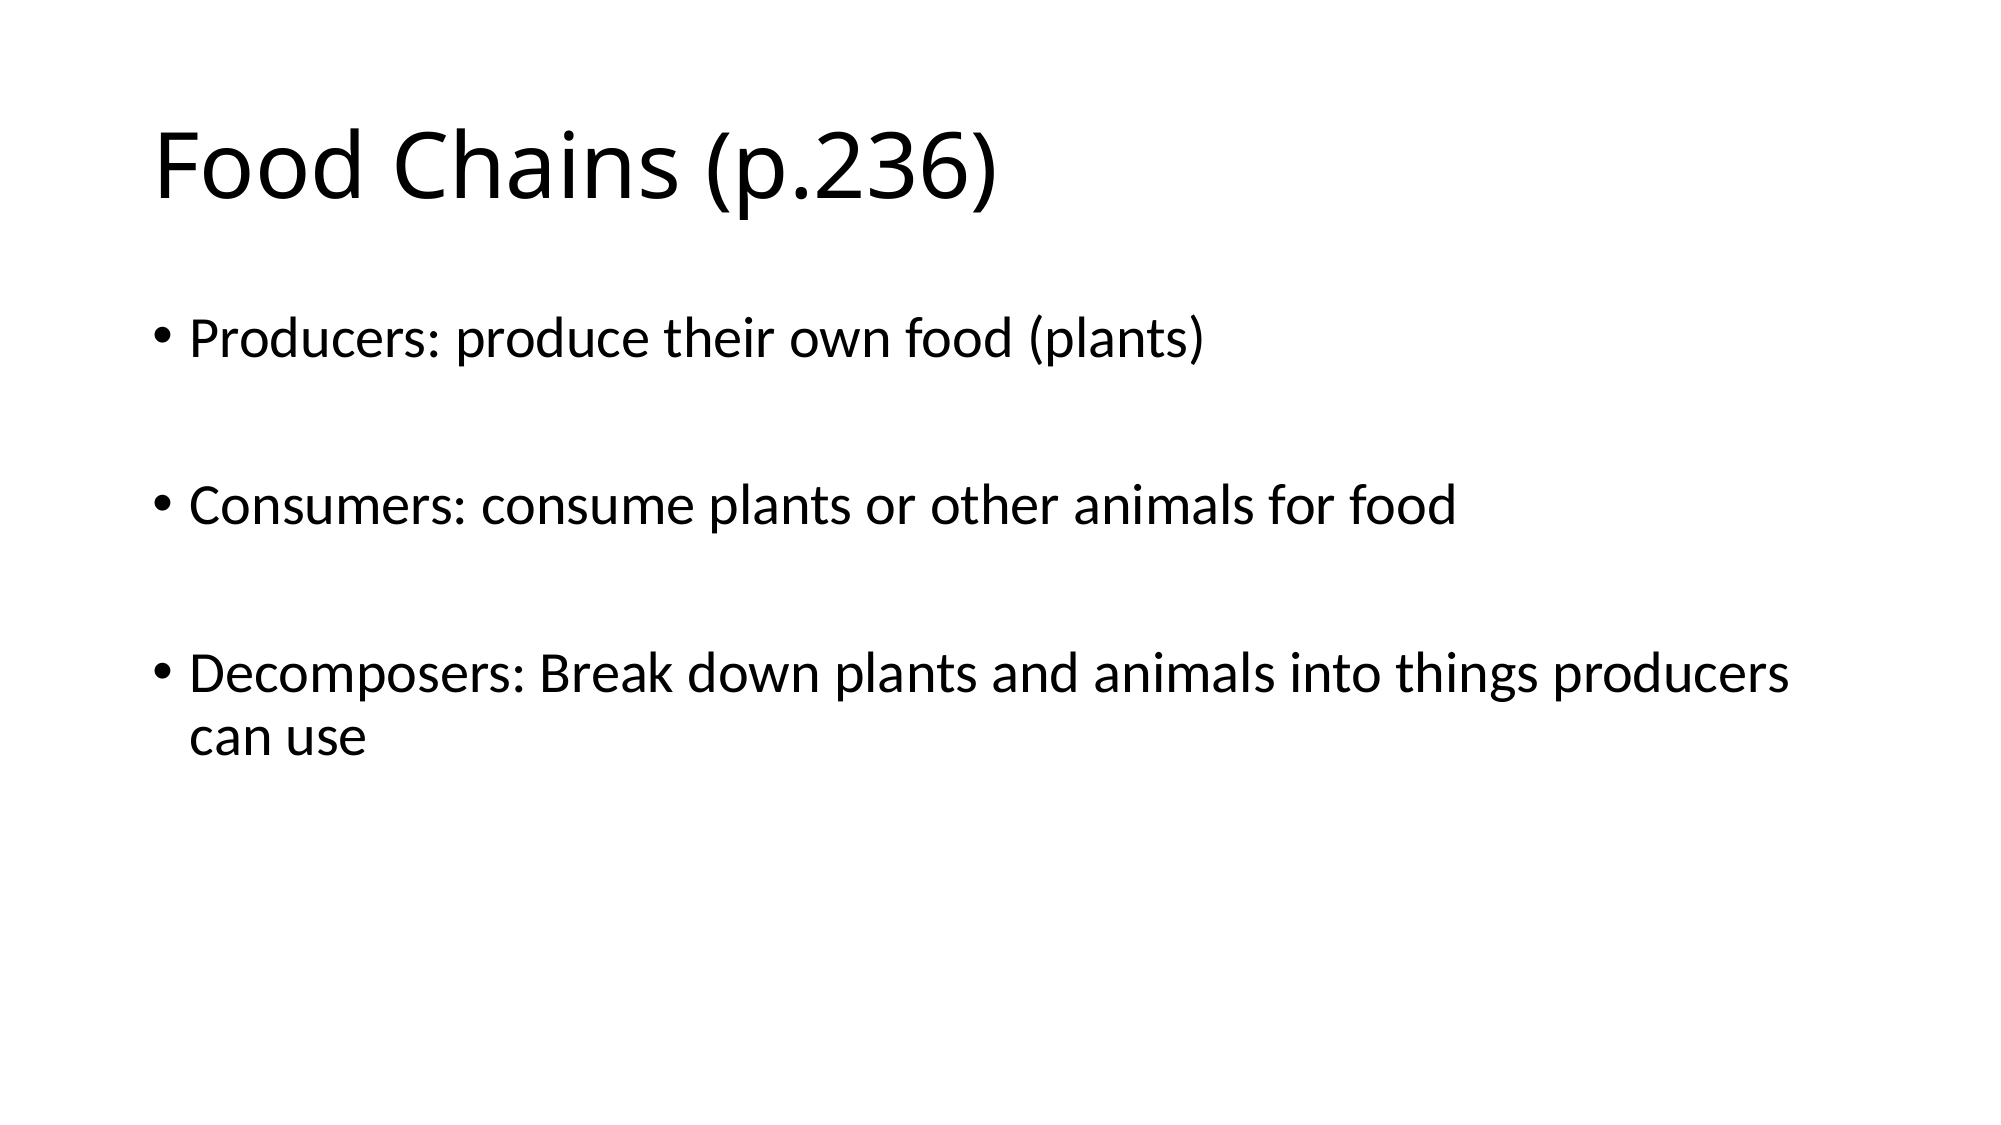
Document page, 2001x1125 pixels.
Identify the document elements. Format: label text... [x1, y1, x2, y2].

title Food Chains (p.236) [137, 59, 1863, 278]
list Producers: produce their own food (plants) Consumers: consume plants or other animals for food Decomposers: Break down plants and animals into things producers can use [137, 299, 1863, 1014]
